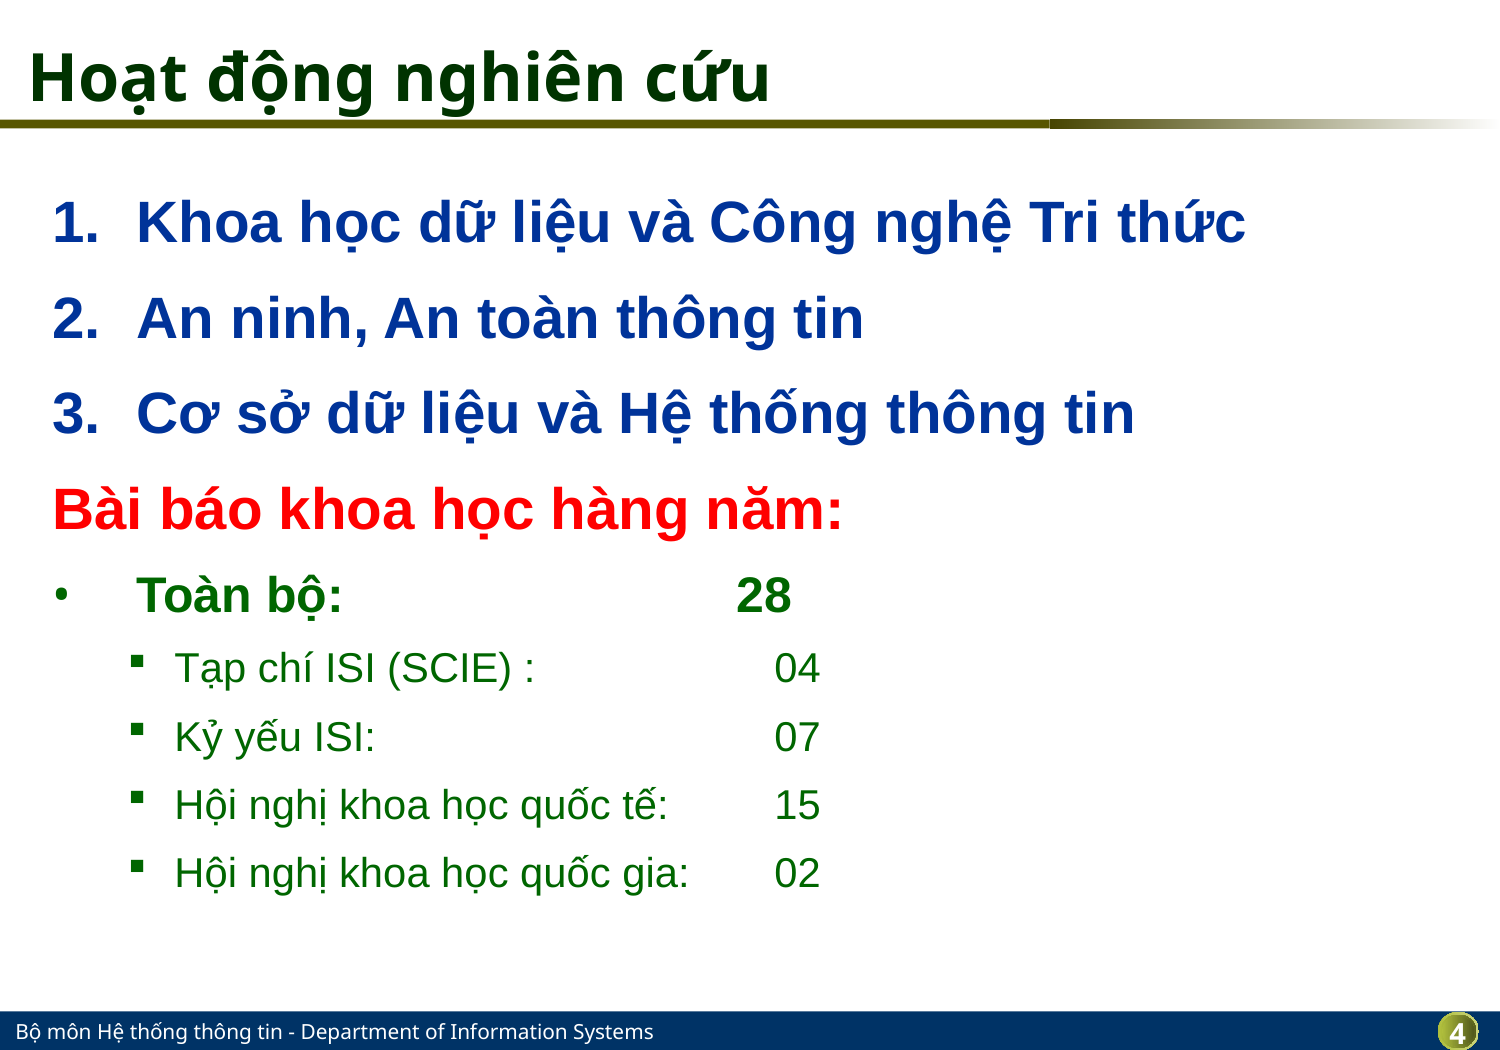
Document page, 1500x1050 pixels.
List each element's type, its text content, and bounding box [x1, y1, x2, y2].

title Hoạt động nghiên cứu [12, 24, 1450, 125]
list Khoa học dữ liệu và Công nghệ Tri thức An ninh, An toàn thông tin Cơ sở dữ liệu và Hệ thống thông tin Bài báo khoa học hàng năm: Toàn bộ: 28 Tạp chí ISI (SCIE) : 04 Kỷ yếu ISI: 07 Hội nghị khoa học quốc tế: 15 Hội nghị khoa học quốc gia: 02 [37, 162, 1463, 988]
